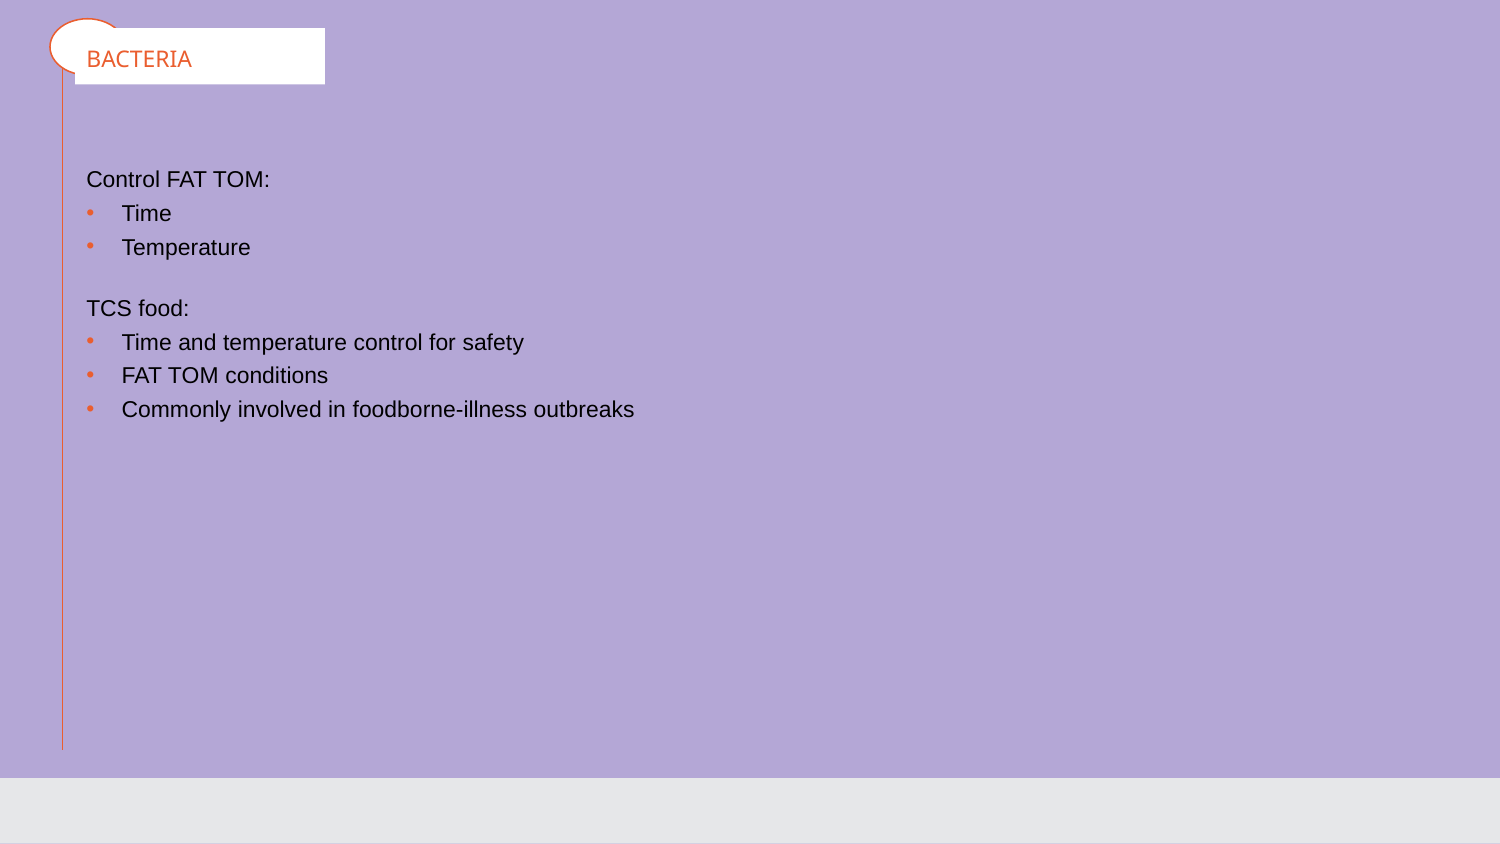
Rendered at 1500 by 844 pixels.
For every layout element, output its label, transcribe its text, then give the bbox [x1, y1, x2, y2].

list Control FAT TOM: Time Temperature TCS food: Time and temperature control for safety FAT TOM conditions Commonly involved in foodborne-illness outbreaks [75, 159, 1425, 750]
title BACTERIA [75, 33, 1425, 94]
